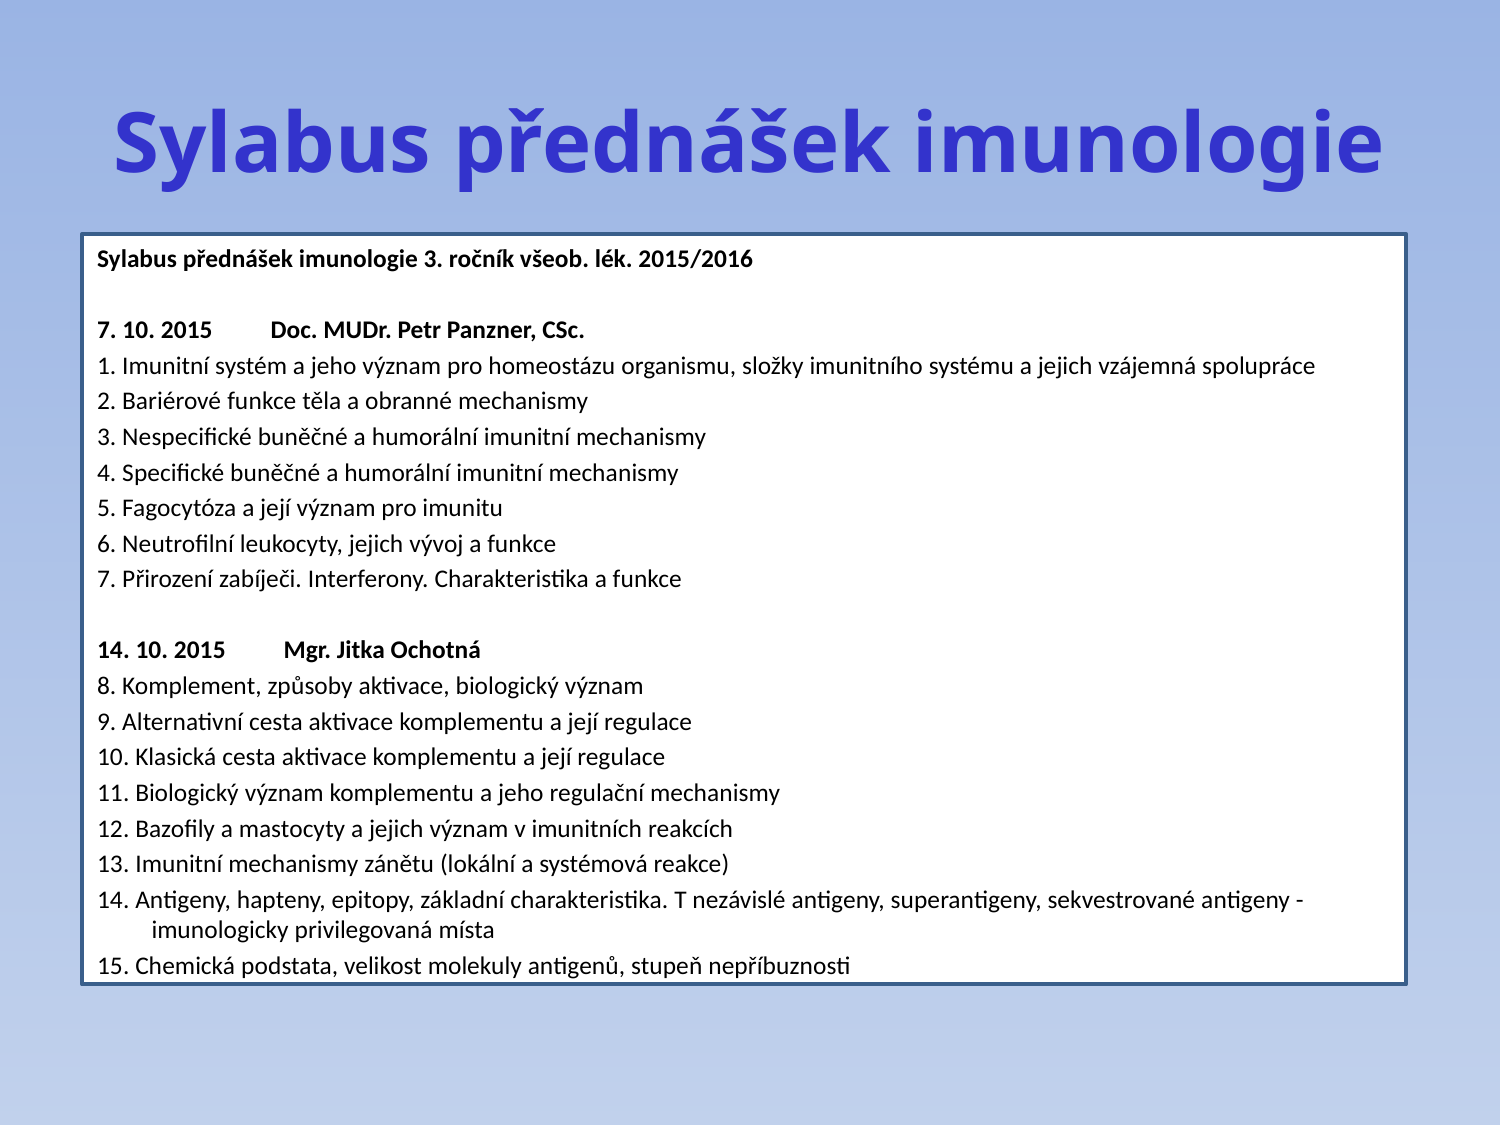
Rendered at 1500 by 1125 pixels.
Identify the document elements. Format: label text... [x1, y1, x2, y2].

title Sylabus přednášek imunologie [75, 45, 1425, 233]
list Sylabus přednášek imunologie 3. ročník všeob. lék. 2015/2016 7. 10. 2015 Doc. MUDr. Petr Panzner, CSc. 1. Imunitní systém a jeho význam pro homeostázu organismu, složky imunitního systému a jejich vzájemná spolupráce 2. Bariérové funkce těla a obranné mechanismy 3. Nespecifické buněčné a humorální imunitní mechanismy 4. Specifické buněčné a humorální imunitní mechanismy 5. Fagocytóza a její význam pro imunitu 6. Neutrofilní leukocyty, jejich vývoj a funkce 7. Přirození zabíječi. Interferony. Charakteristika a funkce 14. 10. 2015 Mgr. Jitka Ochotná 8. Komplement, způsoby aktivace, biologický význam 9. Alternativní cesta aktivace komplementu a její regulace 10. Klasická cesta aktivace komplementu a její regulace 11. Biologický význam komplementu a jeho regulační mechanismy 12. Bazofily a mastocyty a jejich význam v imunitních reakcích 13. Imunitní mechanismy zánětu (lokální a systémová reakce) 14. Antigeny, hapteny, epitopy, základní charakteristika. T nezávislé antigeny, superantigeny, sekvestrované antigeny - imunologicky privilegovaná místa 15. Chemická podstata, velikost molekuly antigenů, stupeň nepříbuznosti [82, 234, 1432, 997]
